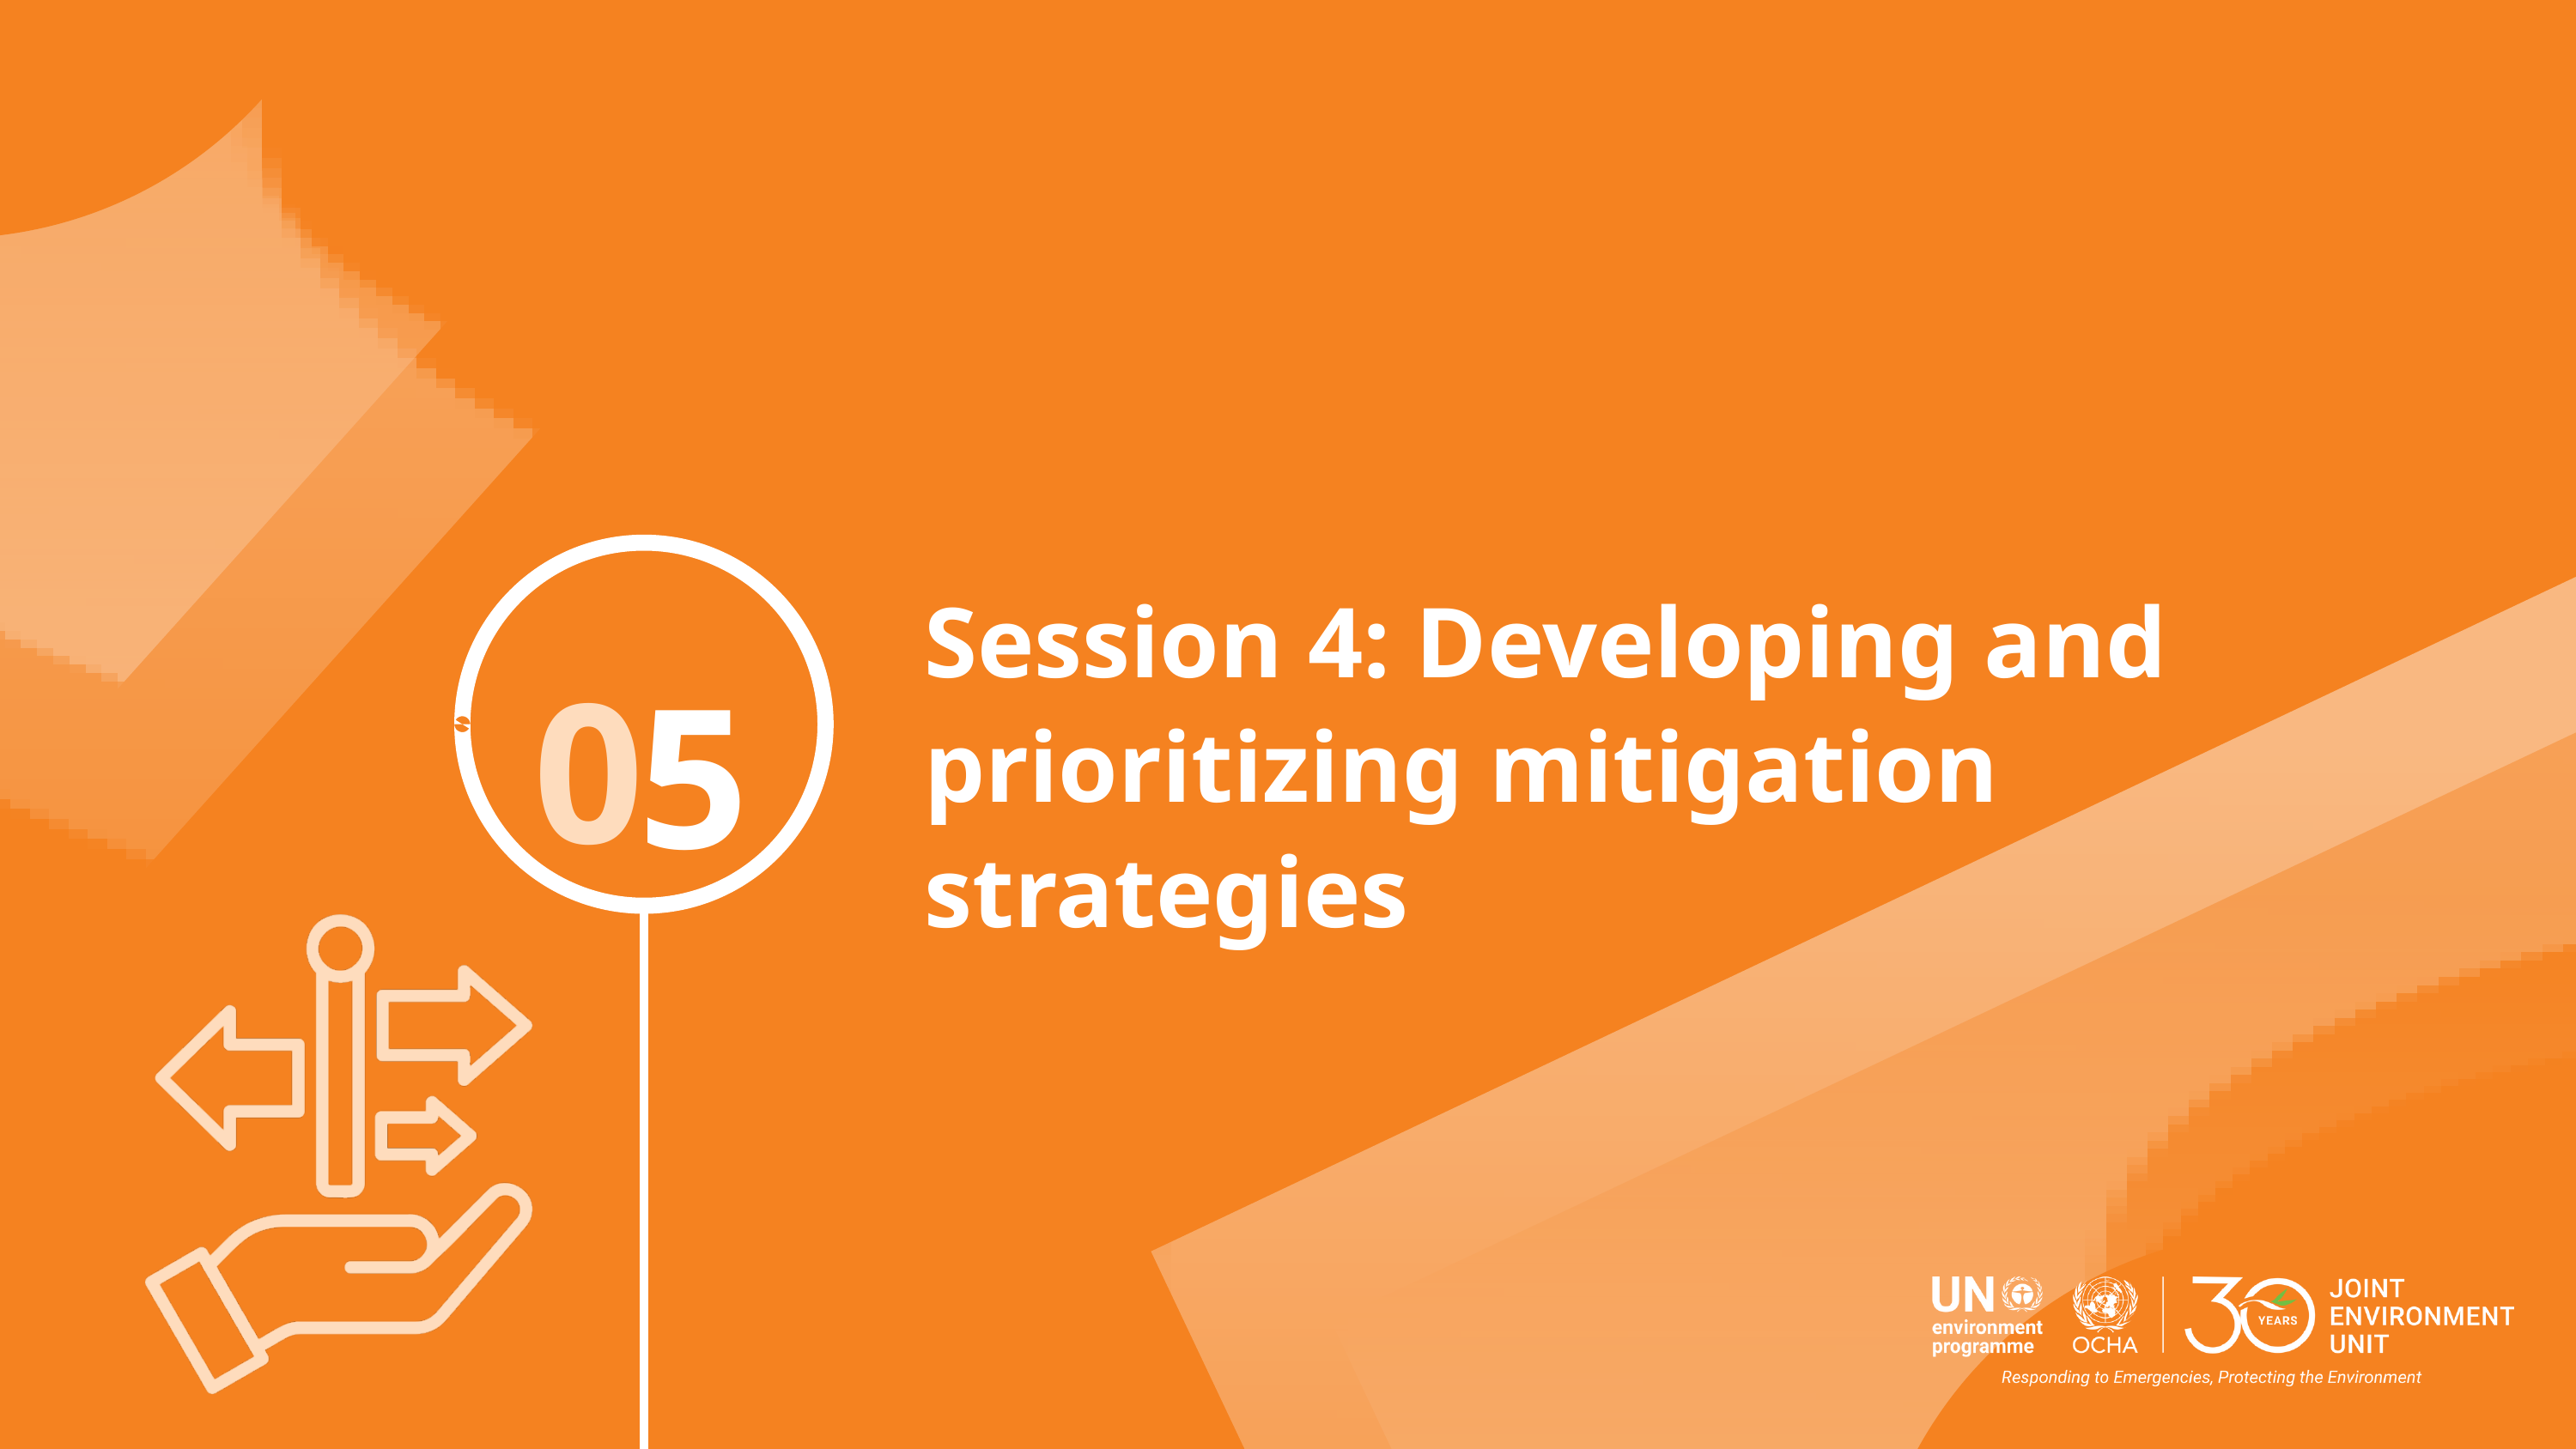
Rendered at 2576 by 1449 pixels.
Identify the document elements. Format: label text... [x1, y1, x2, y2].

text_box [0, 0, 963, 595]
text_box Session 4: Developing and prioritizing mitigation strategies [924, 571, 2312, 948]
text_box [1340, 824, 2576, 1449]
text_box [453, 534, 835, 914]
text_box [144, 913, 533, 1395]
